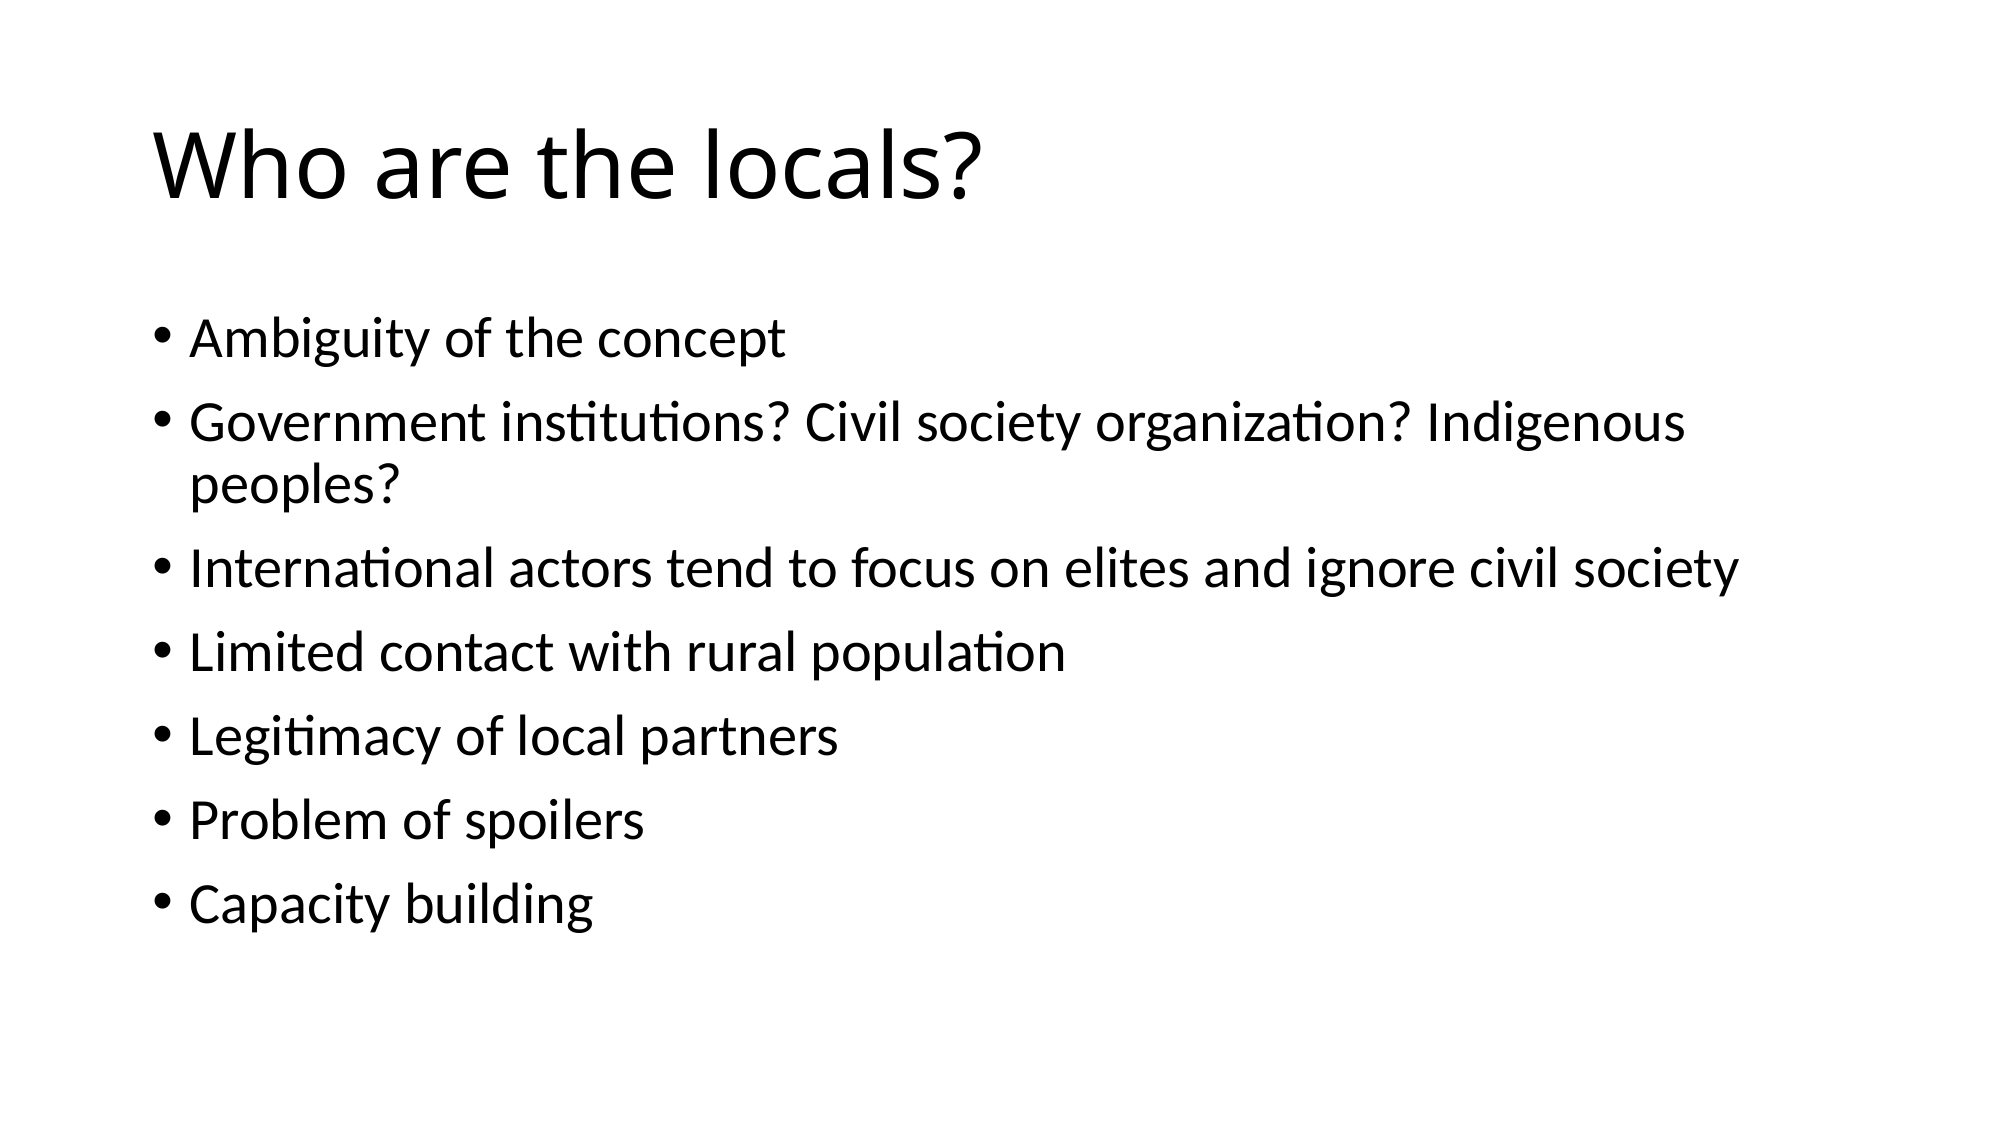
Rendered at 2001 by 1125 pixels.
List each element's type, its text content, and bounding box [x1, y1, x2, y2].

list Ambiguity of the concept Government institutions? Civil society organization? Indigenous peoples? International actors tend to focus on elites and ignore civil society Limited contact with rural population Legitimacy of local partners Problem of spoilers Capacity building [137, 299, 1863, 1014]
title Who are the locals? [137, 59, 1863, 278]
